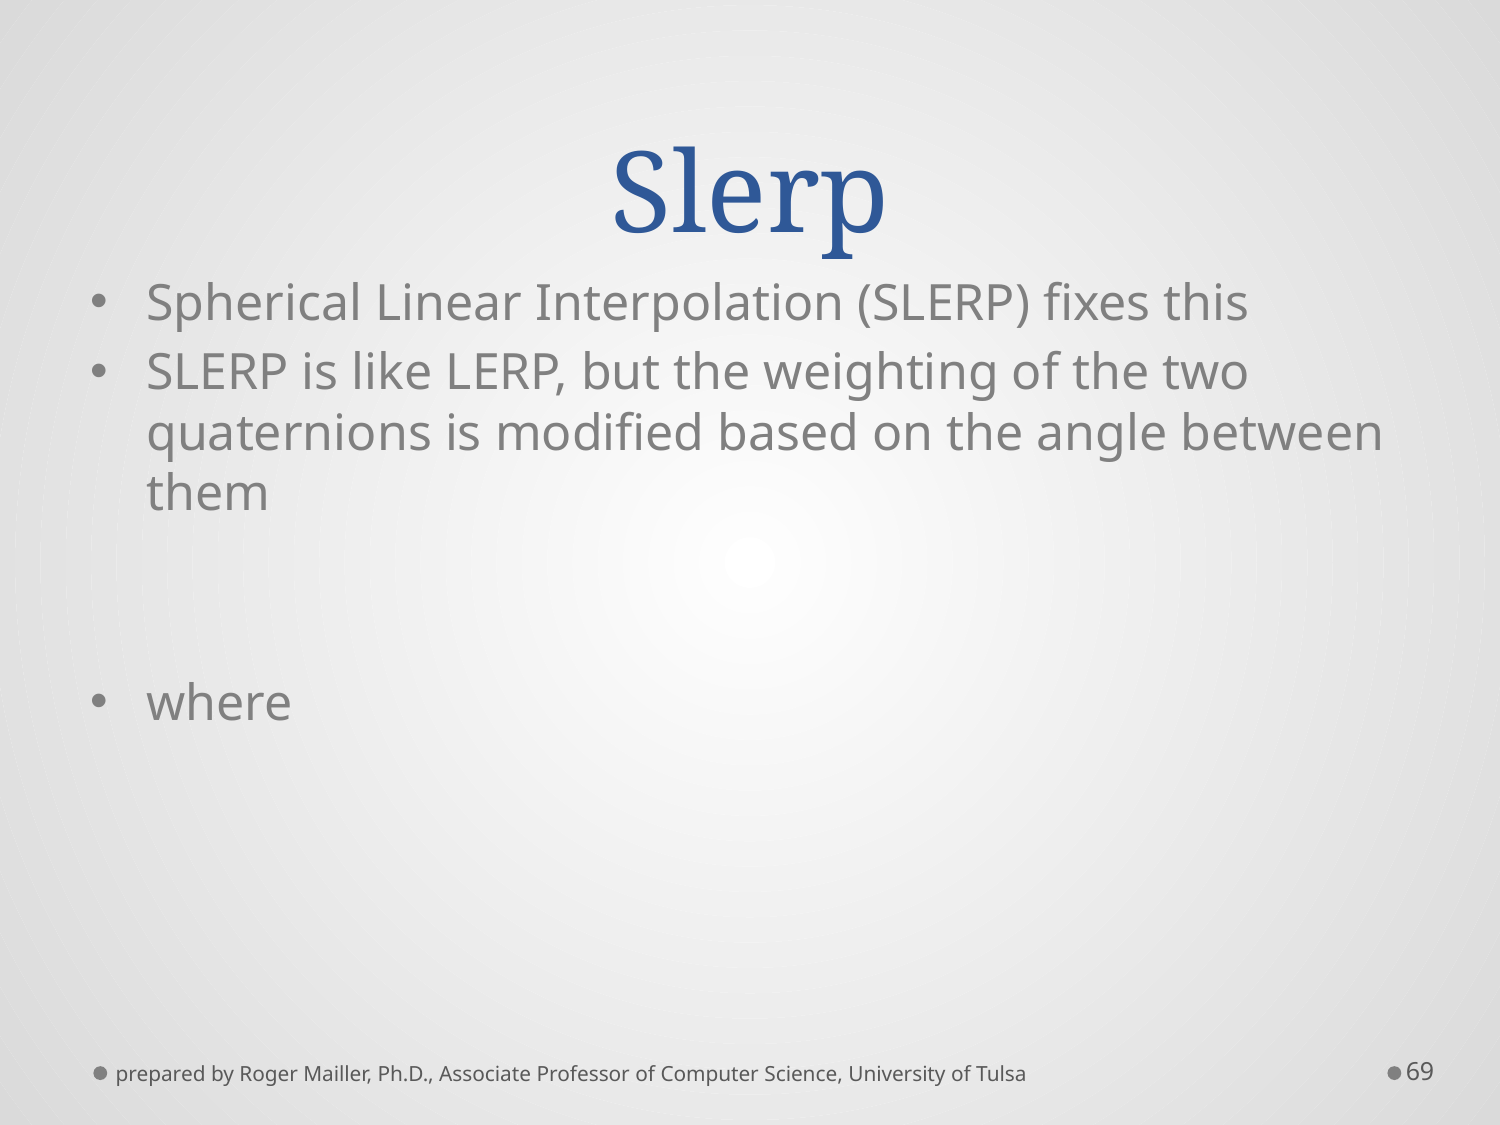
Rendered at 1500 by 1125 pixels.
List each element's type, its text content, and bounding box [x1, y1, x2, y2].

slide_number 69 [1401, 1042, 1494, 1103]
footer prepared by Roger Mailler, Ph.D., Associate Professor of Computer Science, University of Tulsa [108, 1042, 1250, 1103]
title Slerp [75, 0, 1425, 263]
